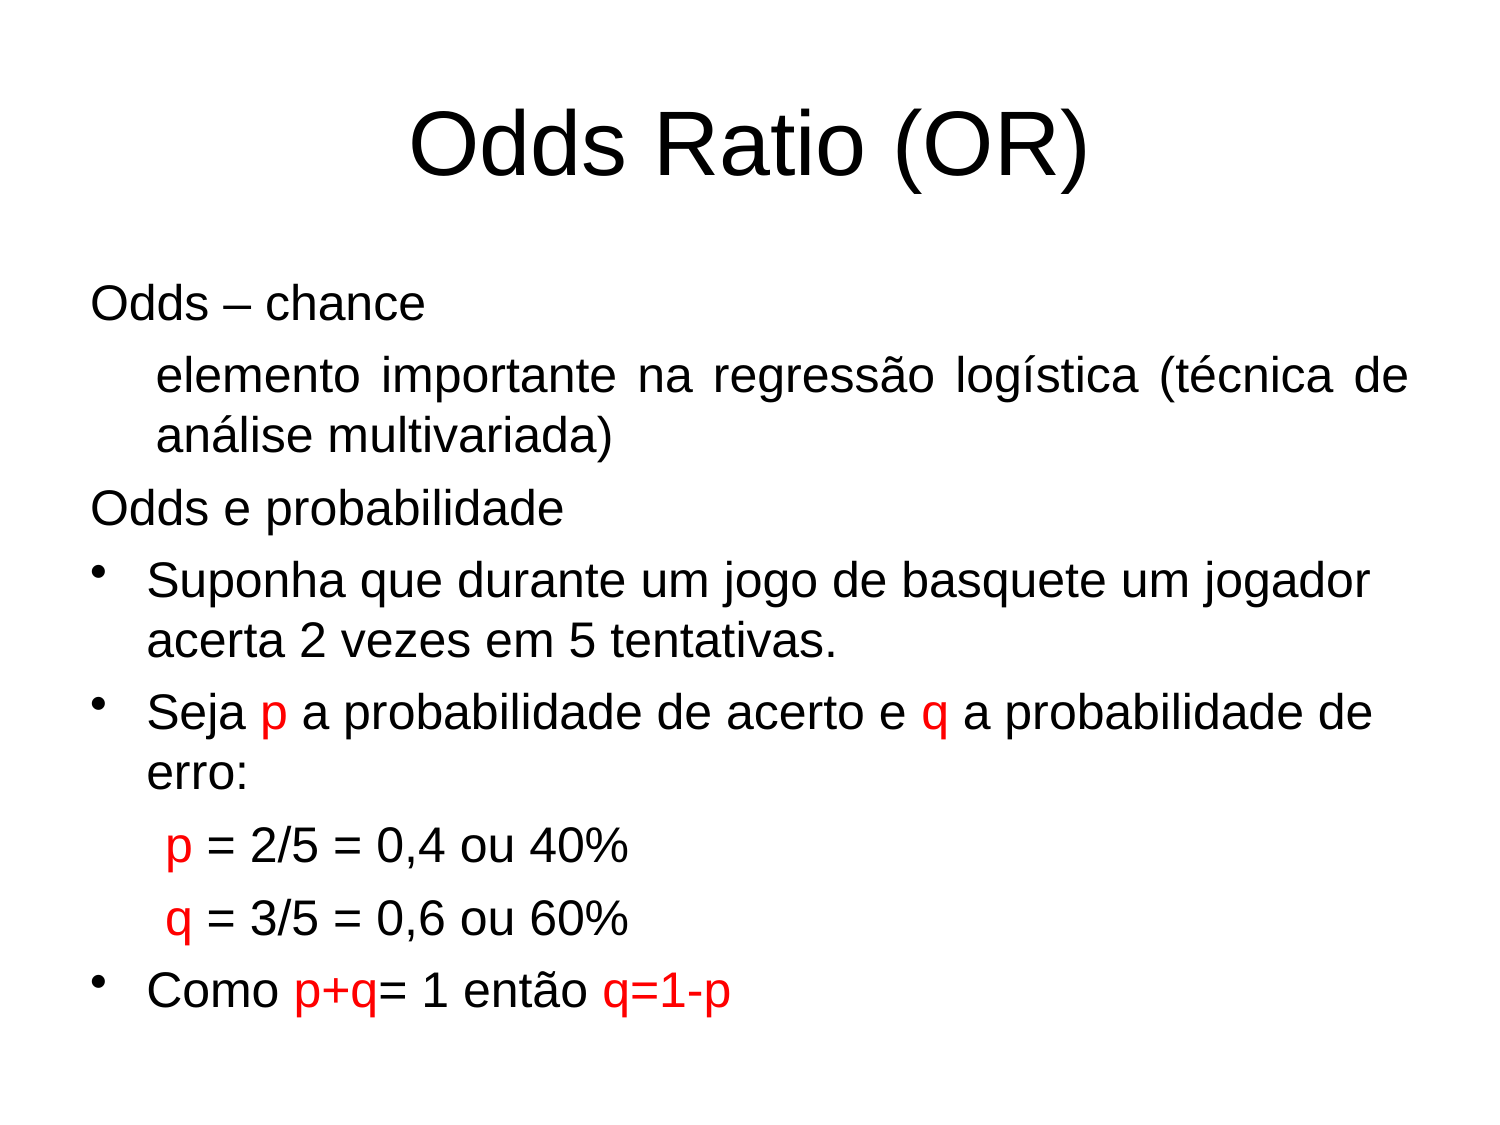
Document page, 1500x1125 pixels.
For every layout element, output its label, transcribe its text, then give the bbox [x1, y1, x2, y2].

list Odds – chance elemento importante na regressão logística (técnica de análise multivariada) Odds e probabilidade Suponha que durante um jogo de basquete um jogador acerta 2 vezes em 5 tentativas. Seja p a probabilidade de acerto e q a probabilidade de erro: p = 2/5 = 0,4 ou 40% q = 3/5 = 0,6 ou 60% Como p+q= 1 então q=1-p [75, 262, 1425, 1005]
title Odds Ratio (OR) [75, 45, 1425, 233]
